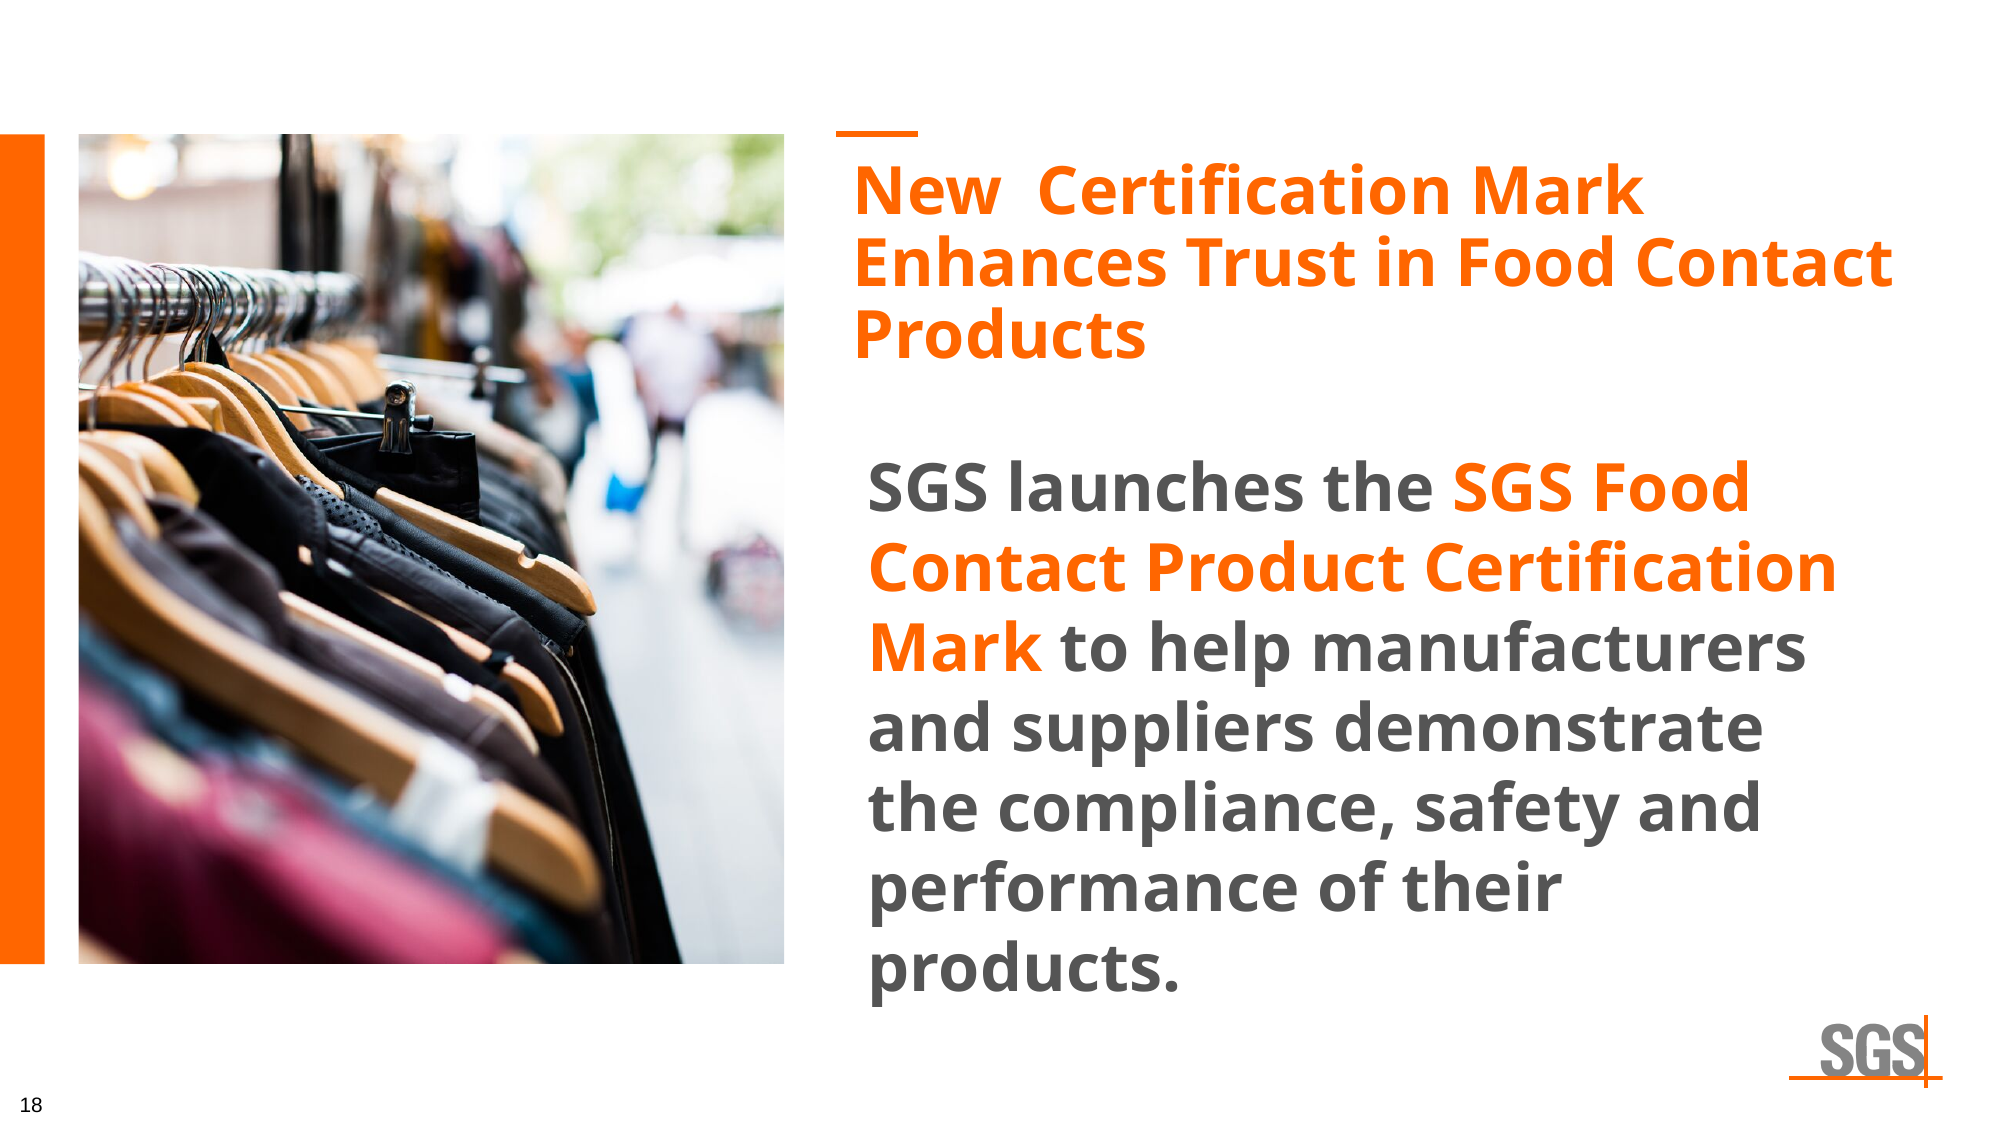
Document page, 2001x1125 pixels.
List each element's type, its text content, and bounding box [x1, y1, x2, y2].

picture [78, 134, 785, 965]
title New Certification Mark Enhances Trust in Food Contact Products [852, 157, 1938, 298]
text_box SGS launches the SGS Food Contact Product Certification Mark to help manufacturers and suppliers demonstrate the compliance, safety and performance of their products. [852, 437, 1882, 1013]
